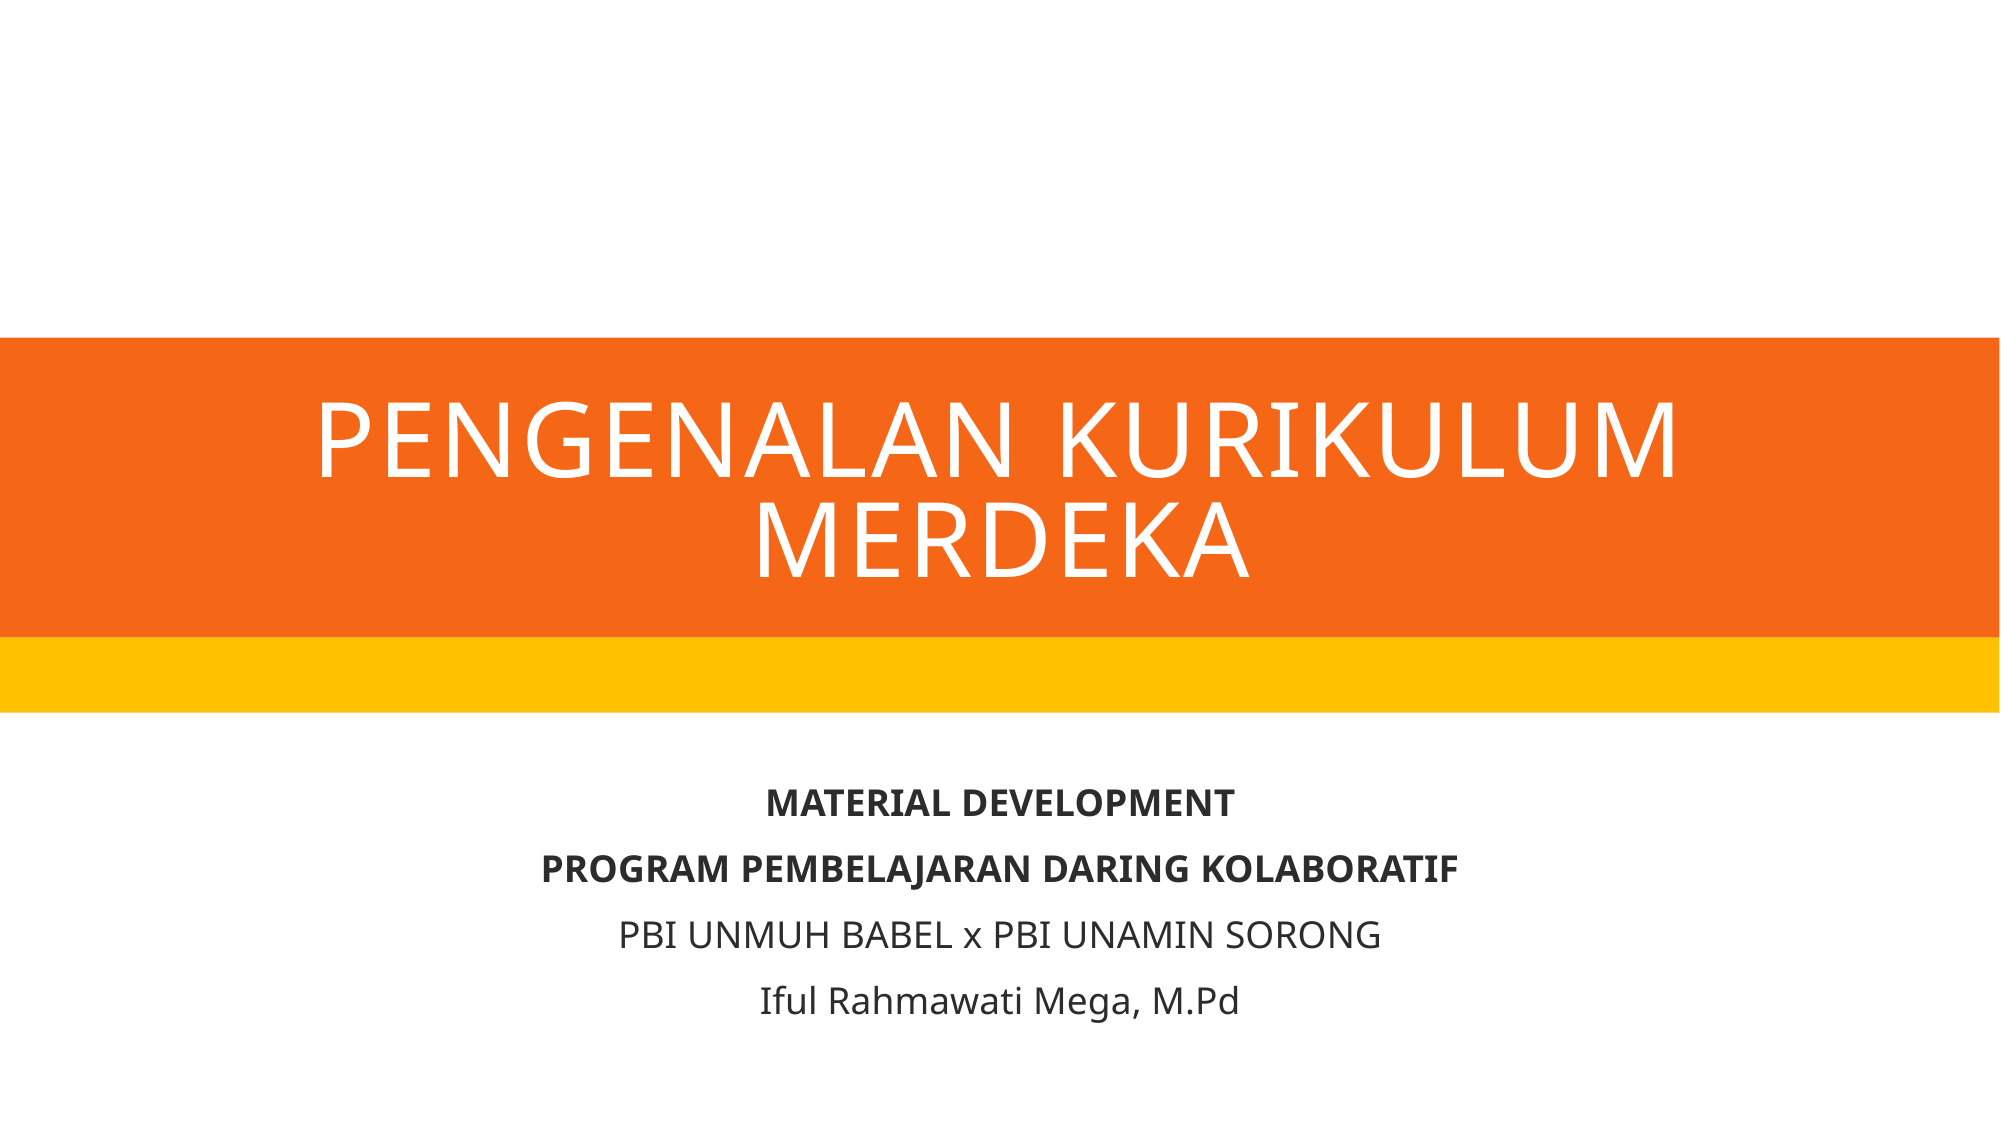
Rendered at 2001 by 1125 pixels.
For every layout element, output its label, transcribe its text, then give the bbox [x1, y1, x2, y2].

list MATERIAL DEVELOPMENT PROGRAM PEMBELAJARAN DARING KOLABORATIF PBI UNMUH BABEL x PBI UNAMIN SORONG Iful Rahmawati Mega, M.Pd [56, 640, 1944, 1031]
title PENGENALAN KURIKULUM MERDEKA [78, 355, 1923, 640]
